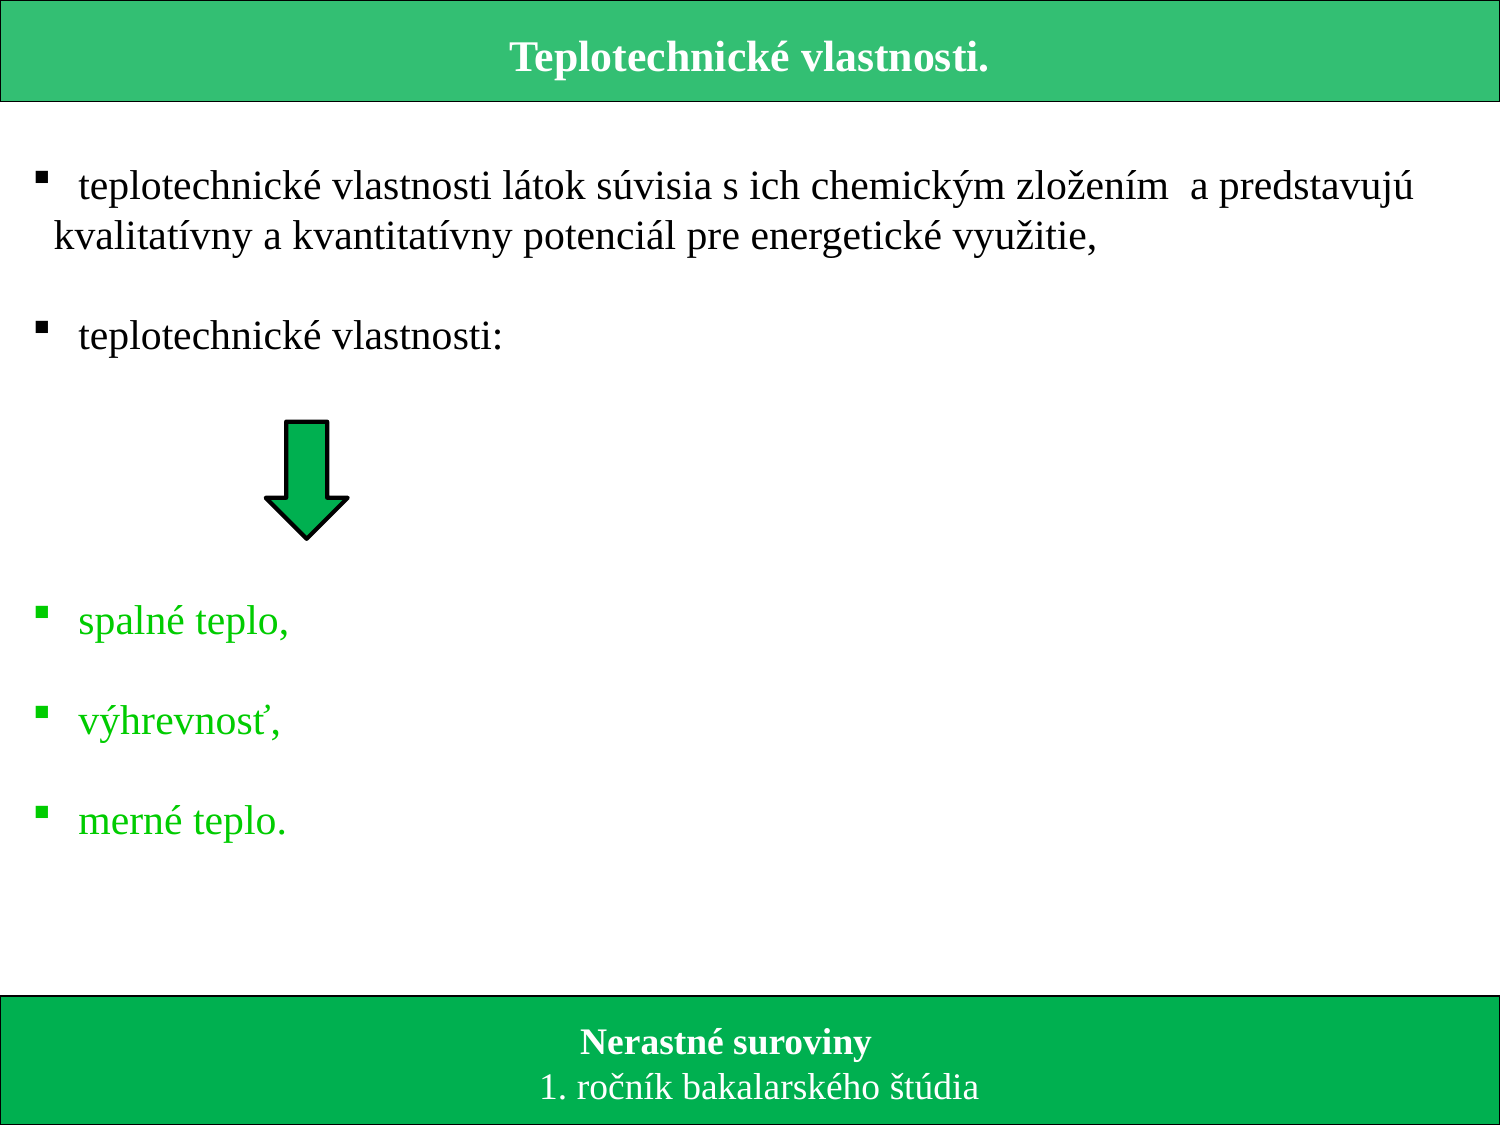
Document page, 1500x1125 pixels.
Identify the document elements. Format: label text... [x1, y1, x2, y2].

text_box Nerastné suroviny 1. ročník bakalarského štúdia [0, 996, 1500, 1125]
text_box [263, 419, 350, 541]
text_box teplotechnické vlastnosti látok súvisia s ich chemickým zložením a predstavujú kvalitatívny a kvantitatívny potenciál pre energetické využitie, teplotechnické vlastnosti: spalné teplo, výhrevnosť, merné teplo. [17, 95, 1447, 901]
text_box Teplotechnické vlastnosti. [0, 0, 1500, 102]
